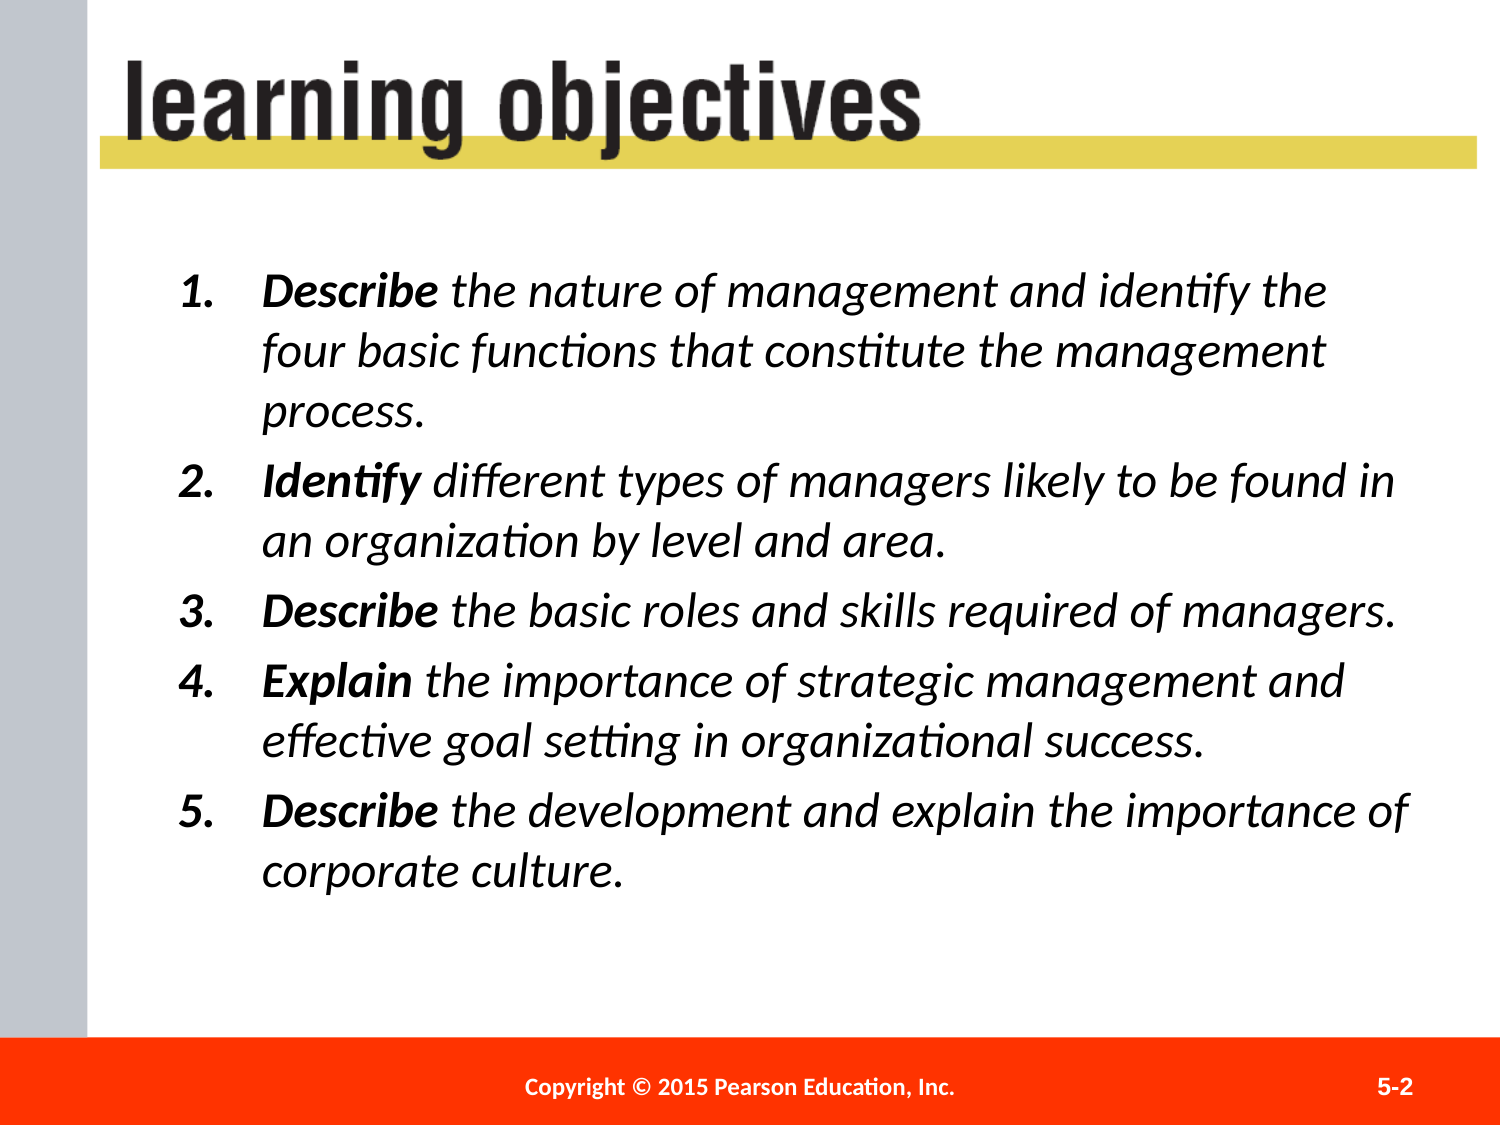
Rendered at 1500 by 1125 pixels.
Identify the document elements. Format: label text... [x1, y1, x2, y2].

list Describe the nature of management and identify the four basic functions that constitute the management process. Identify different types of managers likely to be found in an organization by level and area. Describe the basic roles and skills required of managers. Explain the importance of strategic management and effective goal setting in organizational success. Describe the development and explain the importance of corporate culture. [162, 249, 1426, 963]
